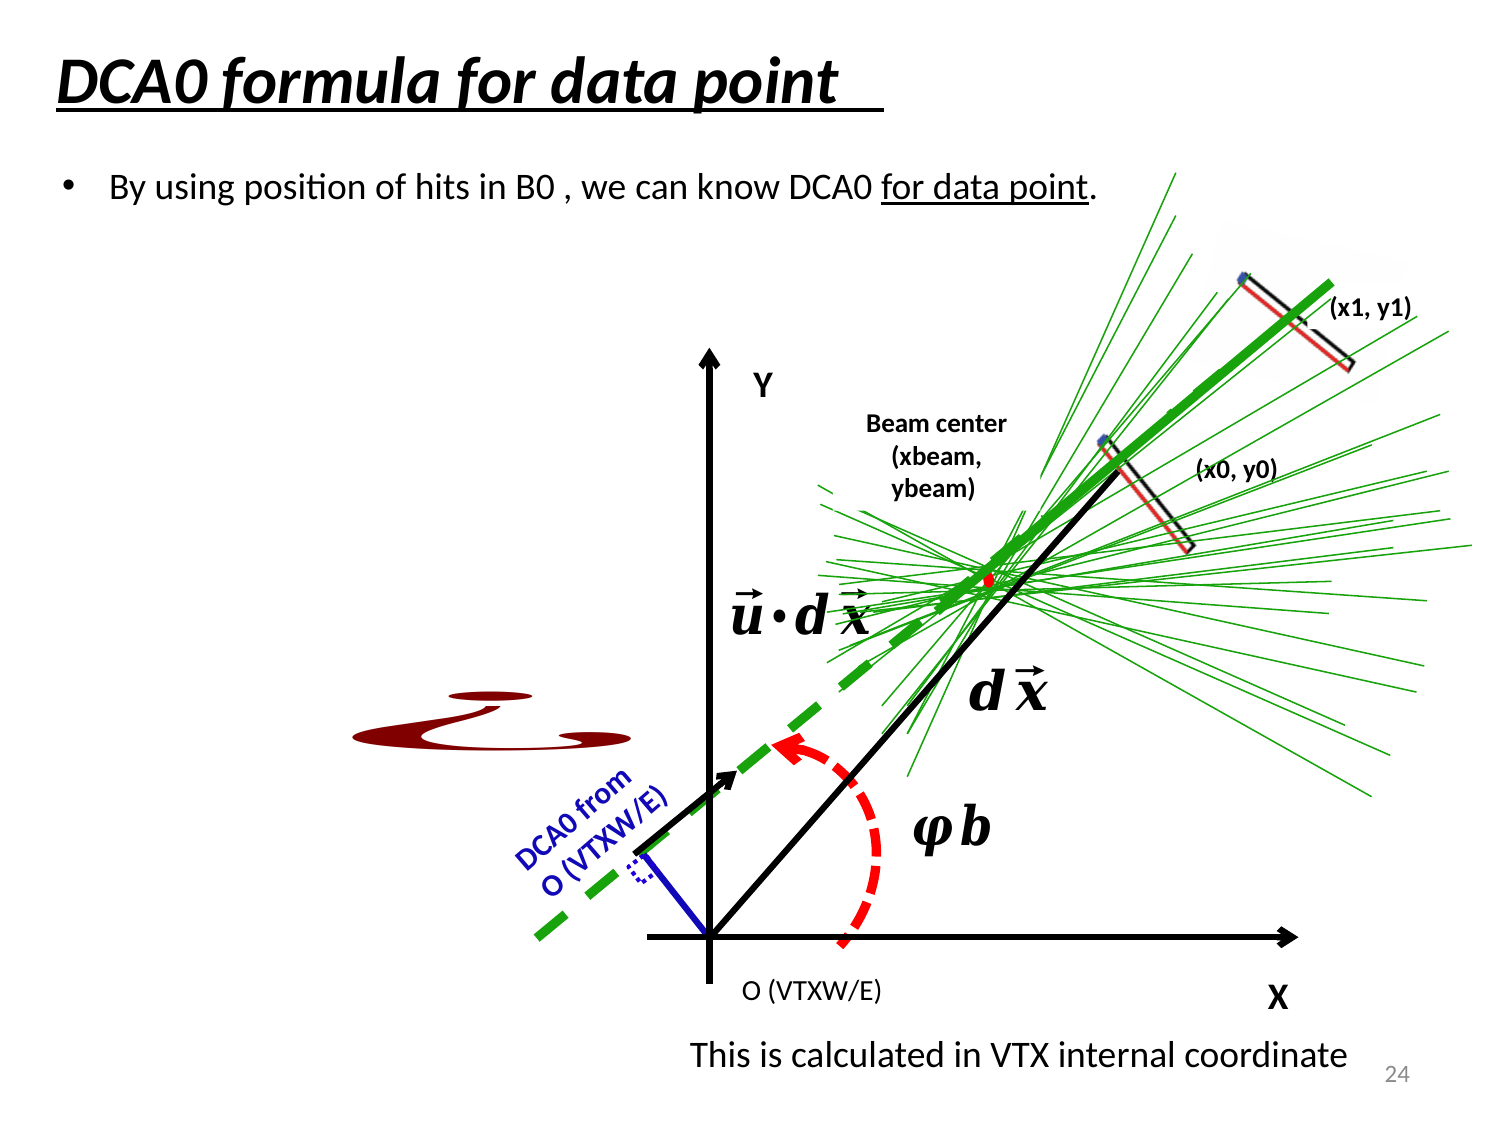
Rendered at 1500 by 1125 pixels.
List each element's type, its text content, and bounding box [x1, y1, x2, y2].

text_box DCA0 from O (VTXW/E) [490, 817, 531, 900]
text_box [706, 172, 1473, 1015]
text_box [633, 770, 701, 855]
slide_number 24 [1074, 1042, 1425, 1103]
text_box DCA0 formula for data point [41, 30, 1392, 124]
text_box This is calculated in VTX internal coordinate [675, 1023, 1374, 1083]
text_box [536, 281, 701, 939]
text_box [643, 863, 701, 939]
